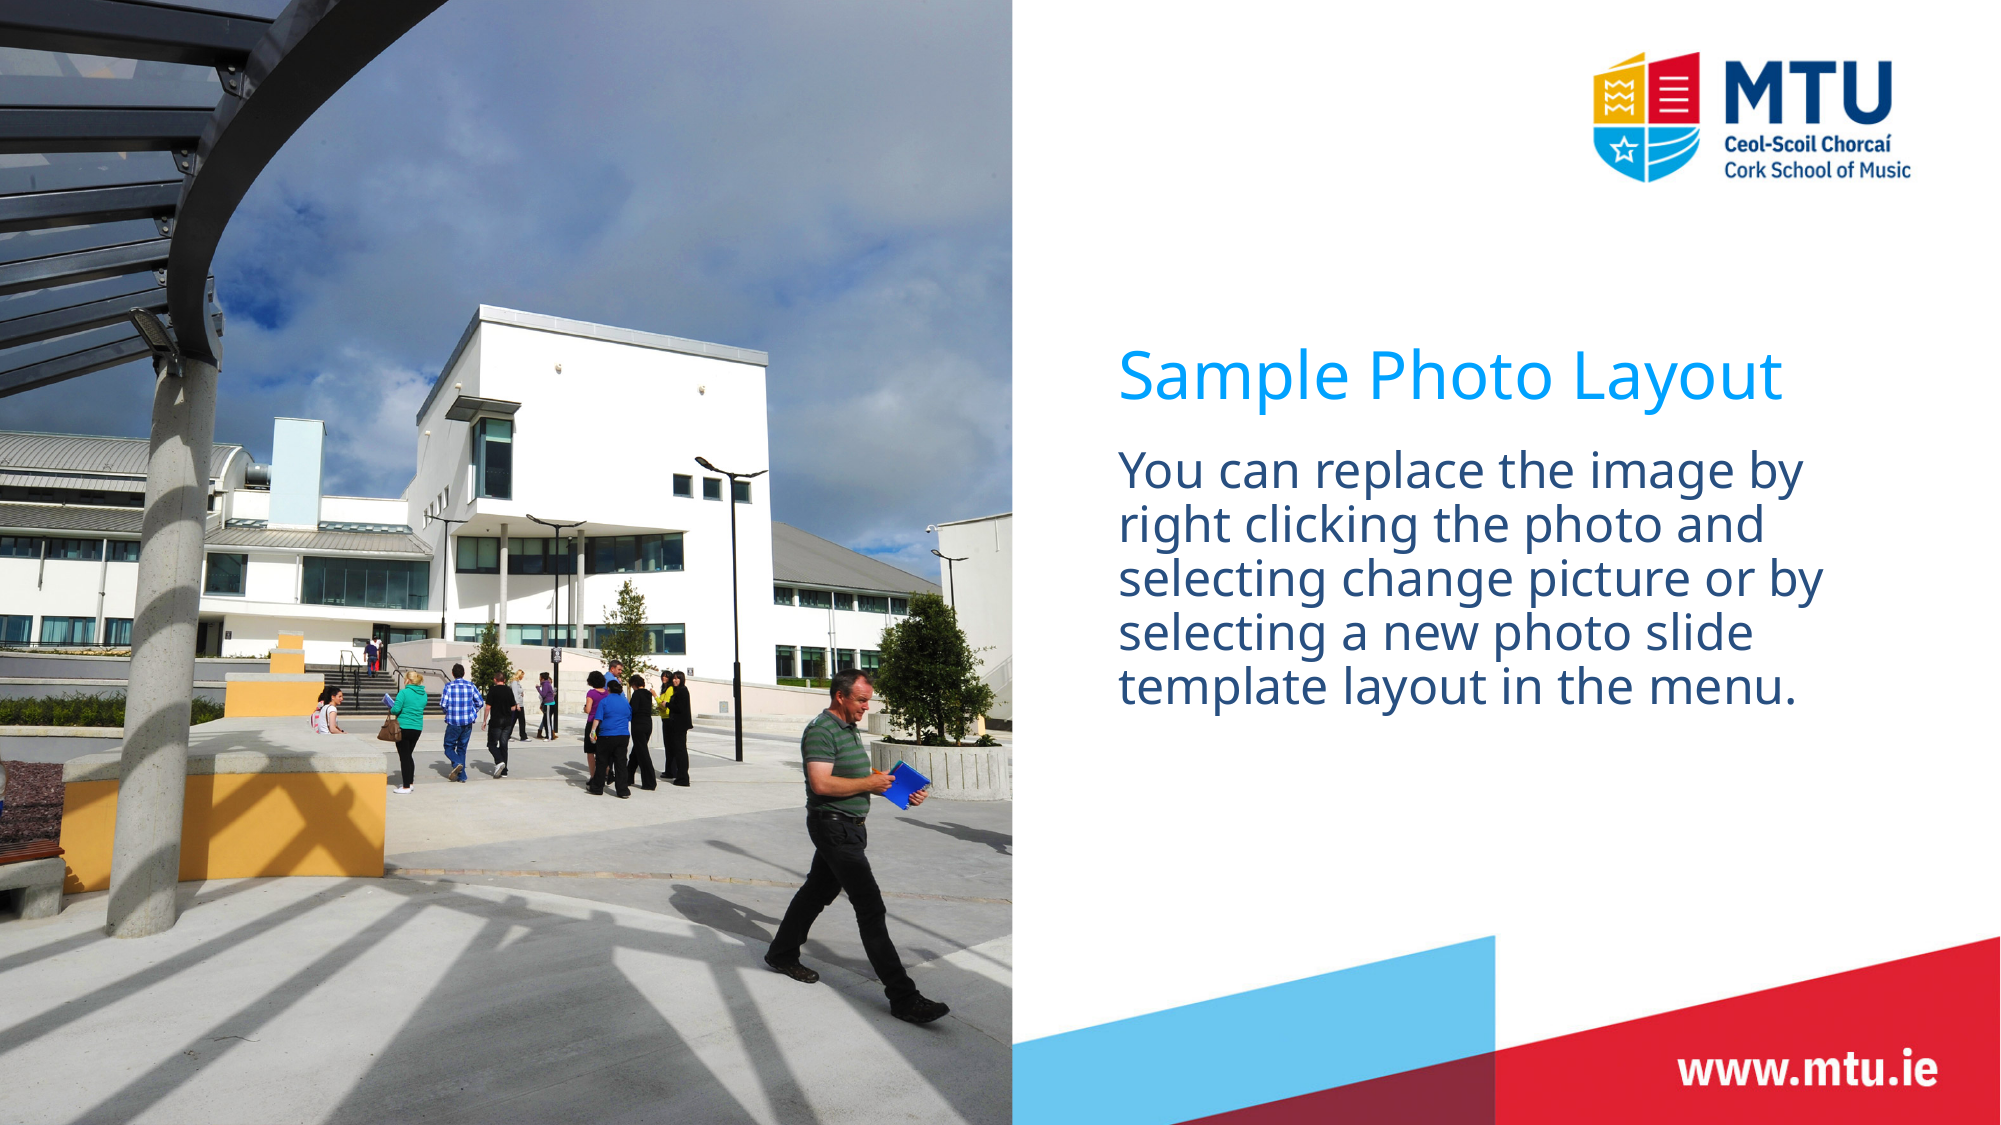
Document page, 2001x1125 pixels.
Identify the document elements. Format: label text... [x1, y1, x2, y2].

list You can replace the image by right clicking the photo and selecting change picture or by selecting a new photo slide template layout in the menu. [1103, 437, 1932, 923]
picture [0, 0, 2001, 1125]
title Sample Photo Layout [1103, 253, 1932, 422]
